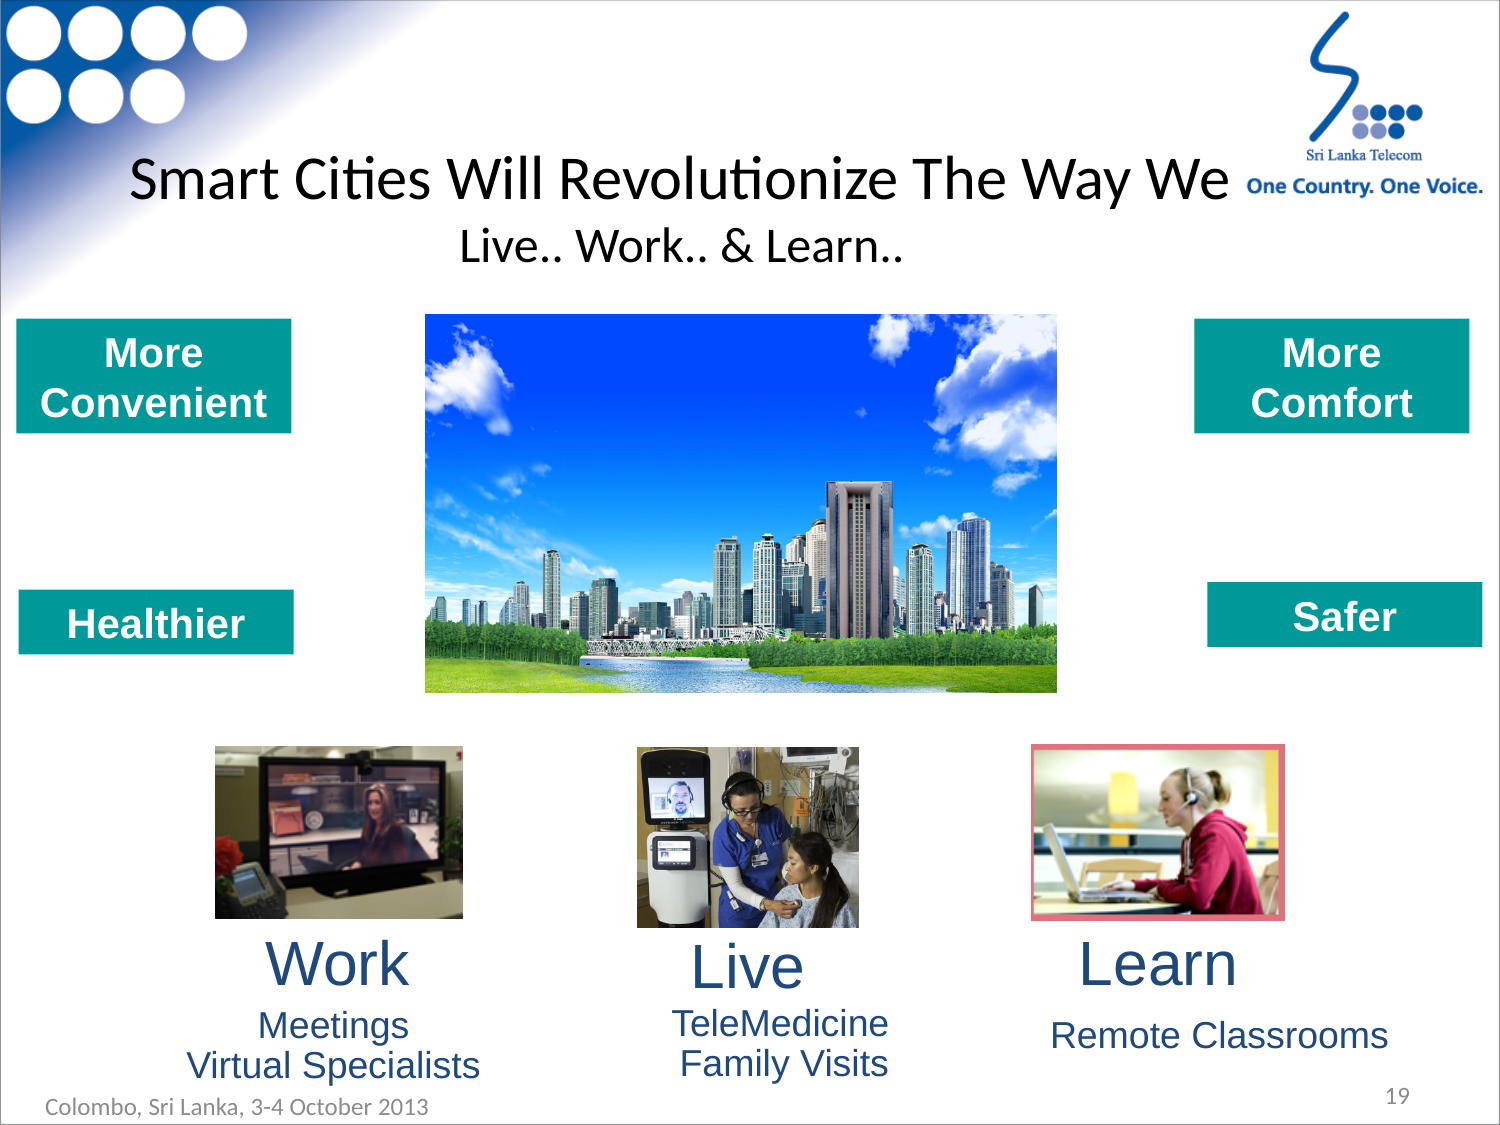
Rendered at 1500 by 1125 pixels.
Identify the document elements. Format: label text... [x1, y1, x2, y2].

text_box Remote Classrooms [1036, 1009, 1403, 1064]
text_box Safer [1207, 582, 1483, 647]
footer Colombo, Sri Lanka, 3-4 October 2013 [0, 1084, 475, 1125]
text_box Meetings Virtual Specialists [124, 999, 553, 1094]
slide_number 19 [1074, 1074, 1425, 1116]
text_box More Comfort [1194, 318, 1470, 434]
text_box Learn [1065, 929, 1252, 1006]
text_box TeleMedicine Family Visits [593, 997, 903, 1092]
picture [0, 0, 1500, 1125]
text_box Healthier [18, 589, 294, 655]
title Smart Cities Will Revolutionize The Way We Live.. Work.. & Learn.. [0, 135, 1376, 274]
text_box More Convenient [16, 318, 292, 434]
text_box Work [251, 927, 424, 999]
text_box Live [677, 936, 819, 997]
